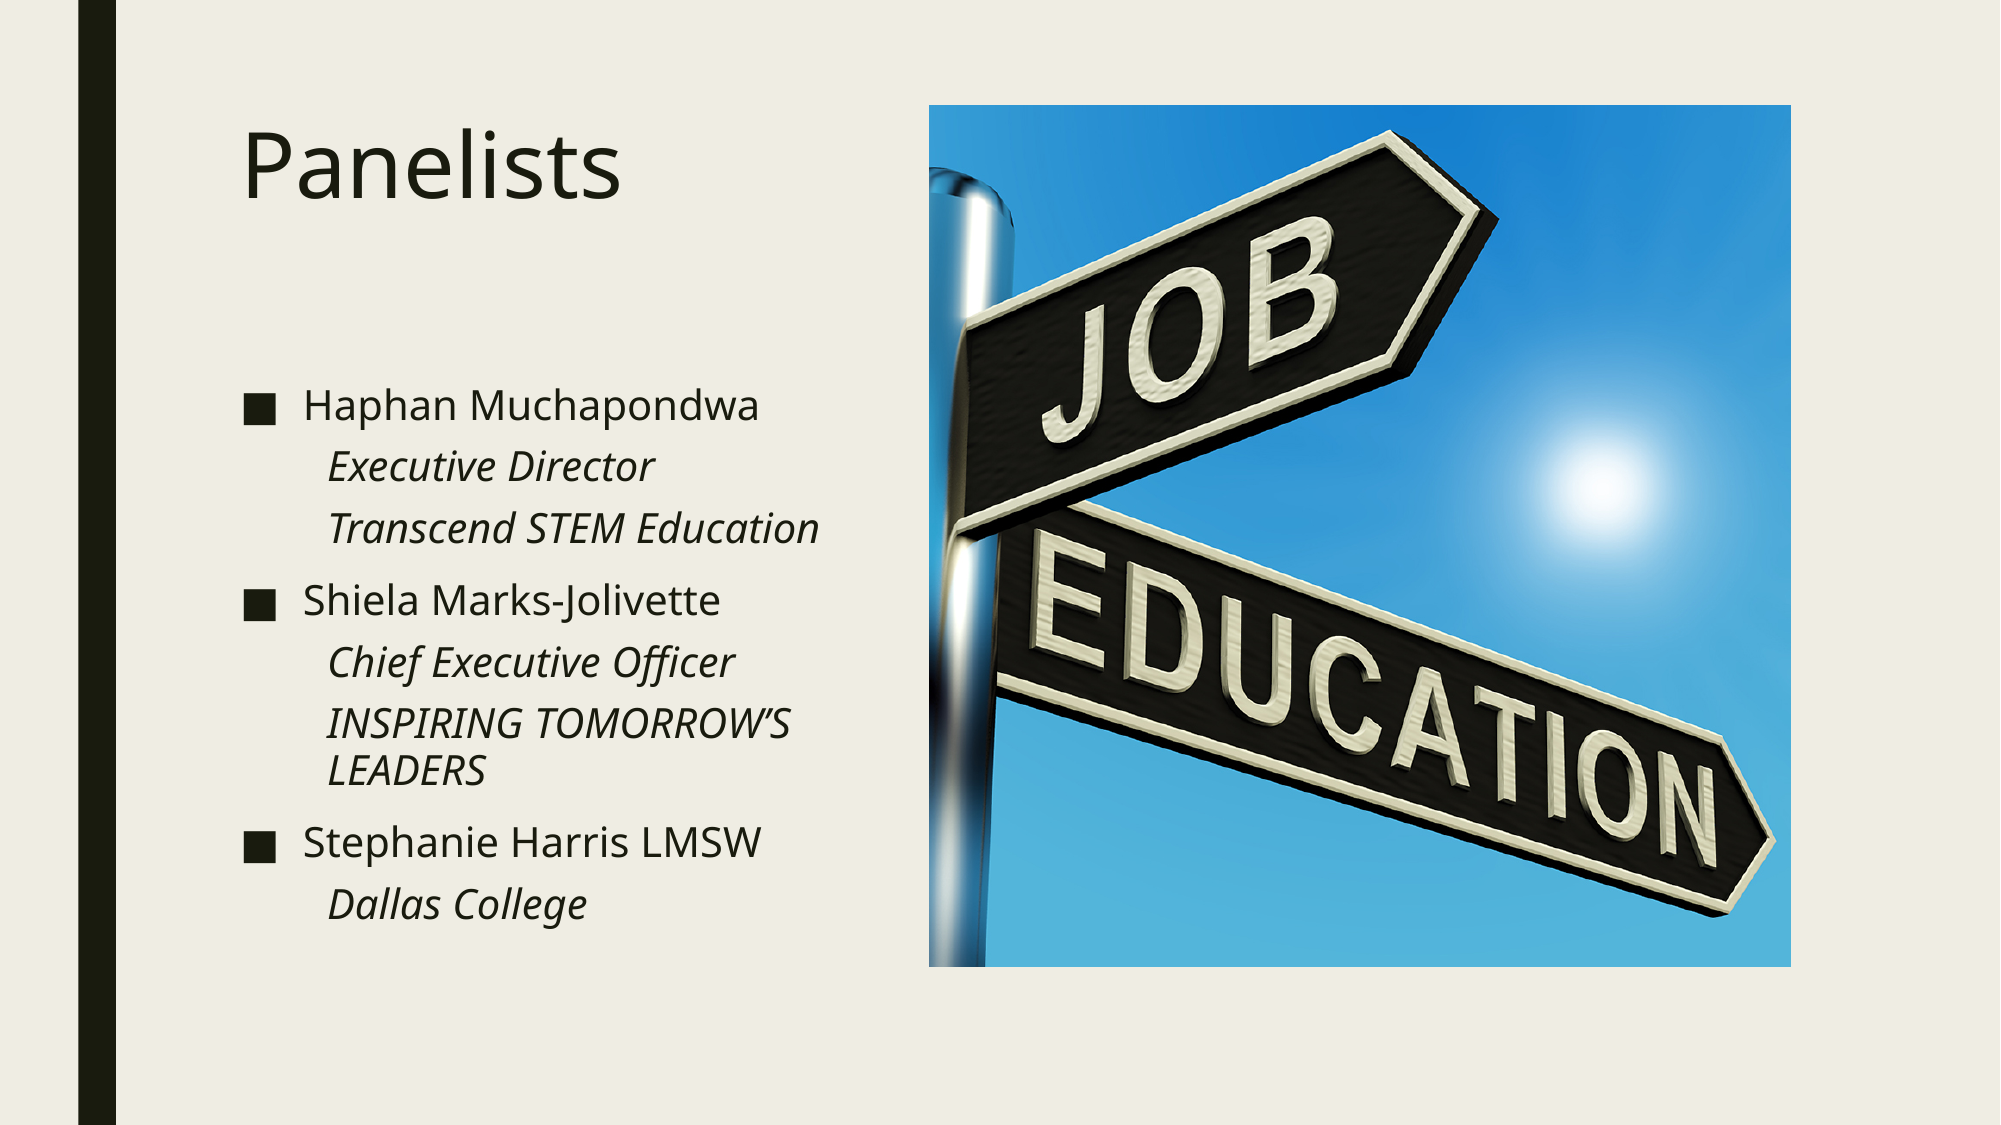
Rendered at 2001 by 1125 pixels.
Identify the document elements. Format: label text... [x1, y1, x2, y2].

title Panelists [225, 112, 764, 357]
list Haphan Muchapondwa Executive Director Transcend STEM Education Shiela Marks-Jolivette Chief Executive Officer INSPIRING TOMORROW’S LEADERS Stephanie Harris LMSW Dallas College [225, 375, 870, 963]
picture [929, 105, 1791, 967]
